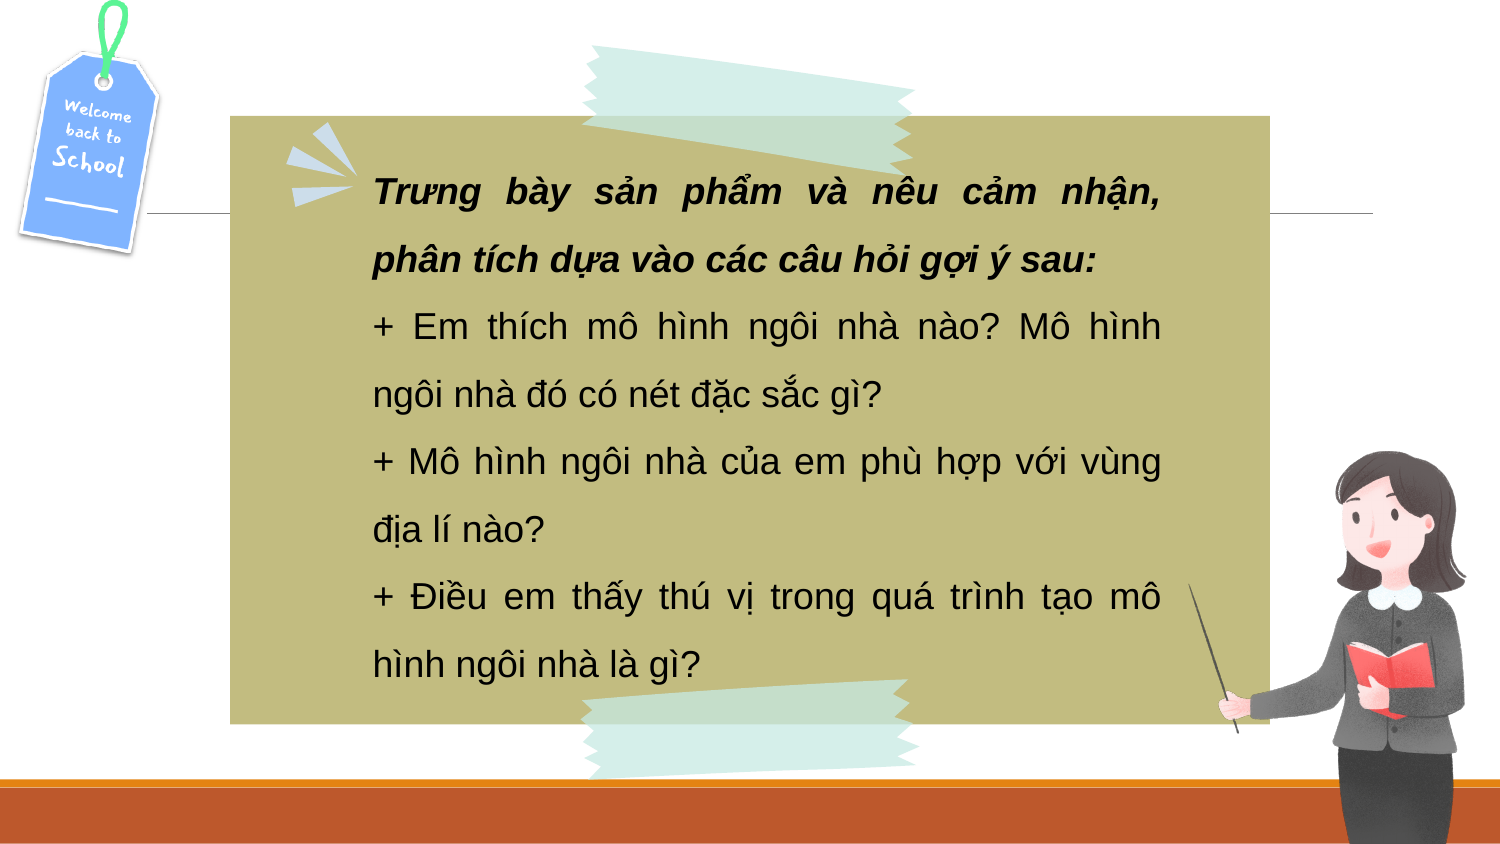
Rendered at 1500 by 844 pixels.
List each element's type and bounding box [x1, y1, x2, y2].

text_box [283, 125, 363, 203]
picture [1089, 354, 1500, 844]
picture [10, 0, 166, 263]
text_box [229, 42, 1271, 786]
